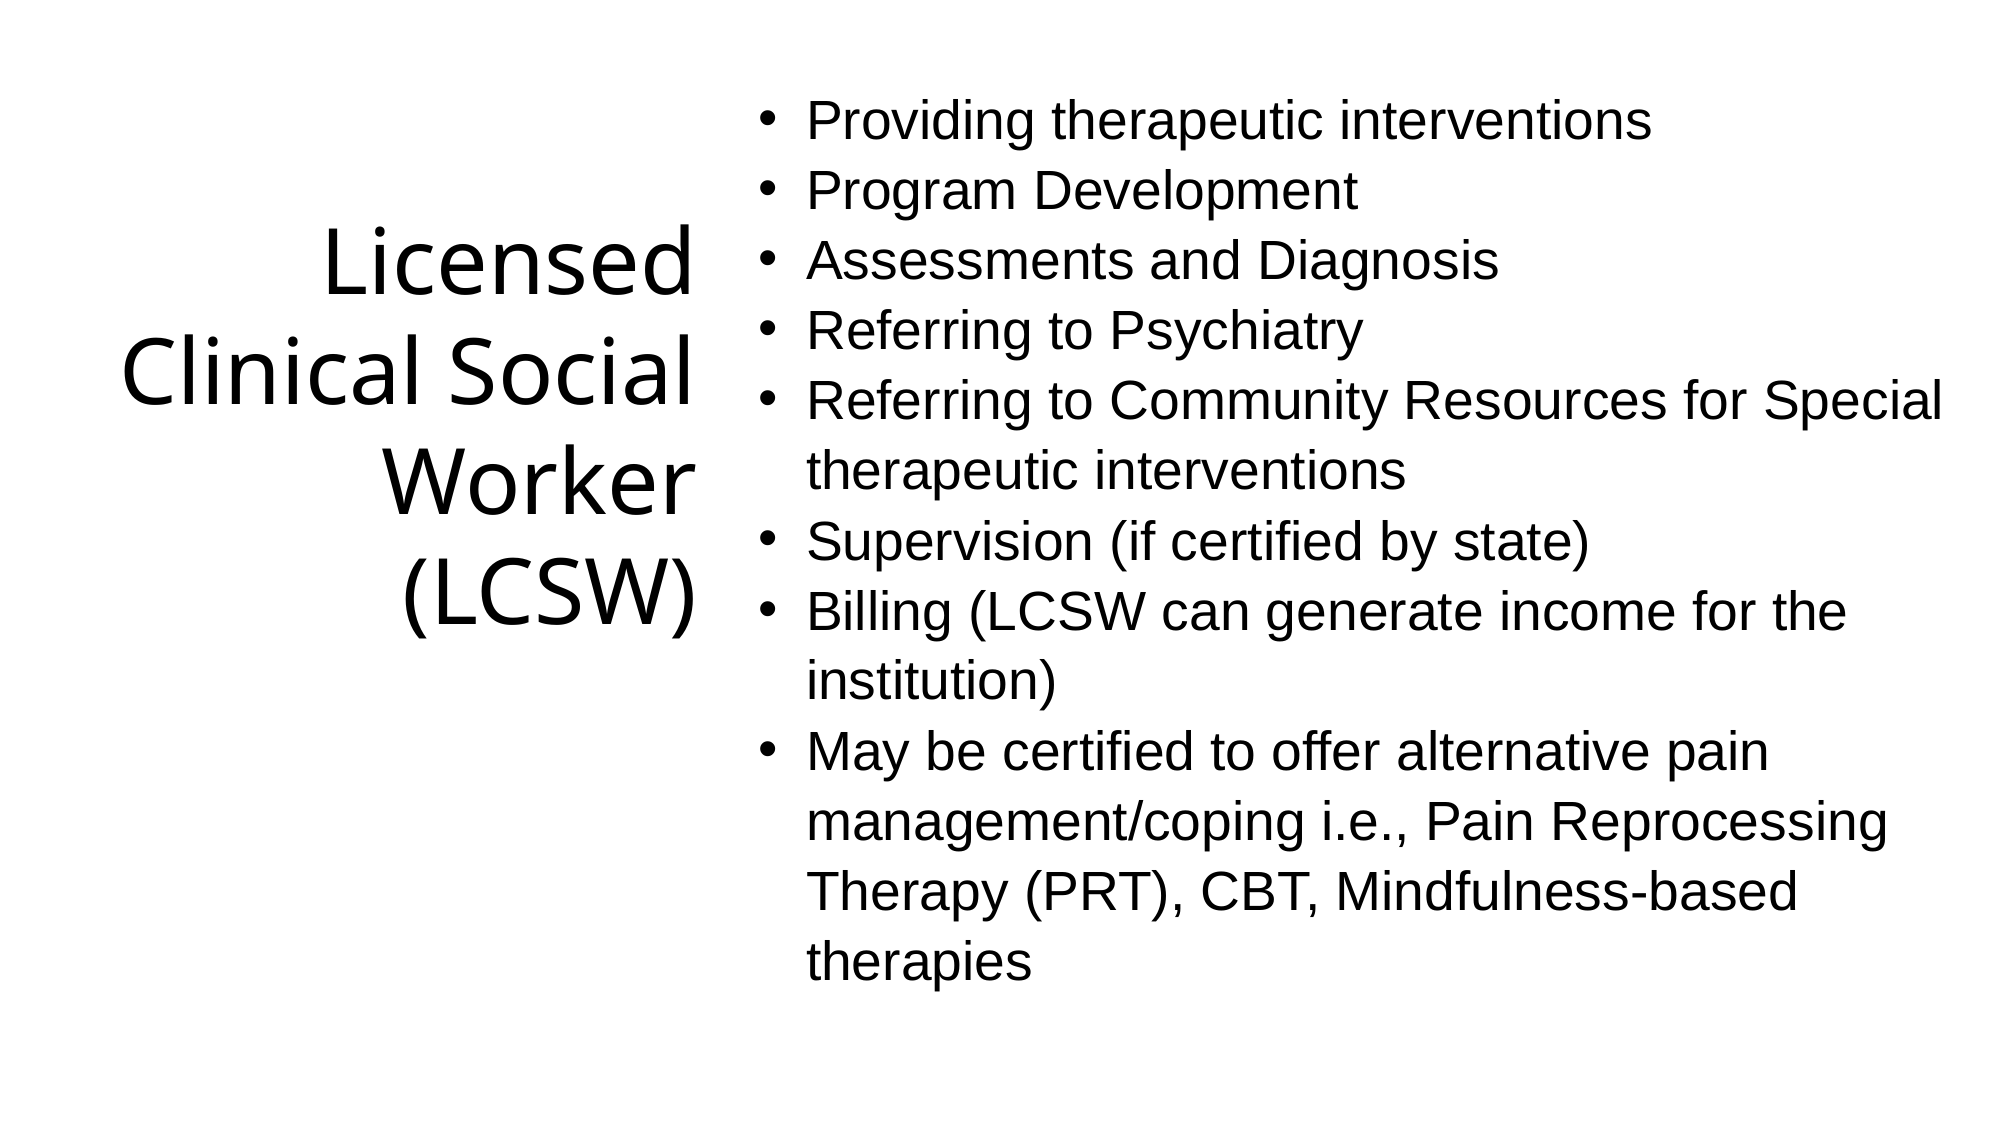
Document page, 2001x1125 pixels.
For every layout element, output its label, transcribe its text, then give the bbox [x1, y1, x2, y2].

text_box Providing therapeutic interventions Program Development Assessments and Diagnosis Referring to Psychiatry Referring to Community Resources for Special therapeutic interventions Supervision (if certified by state) Billing (LCSW can generate income for the institution) May be certified to offer alternative pain management/coping i.e., Pain Reprocessing Therapy (PRT), CBT, Mindfulness-based therapies [712, 80, 1947, 992]
text_box Licensed Clinical Social Worker (LCSW) [99, 195, 713, 651]
